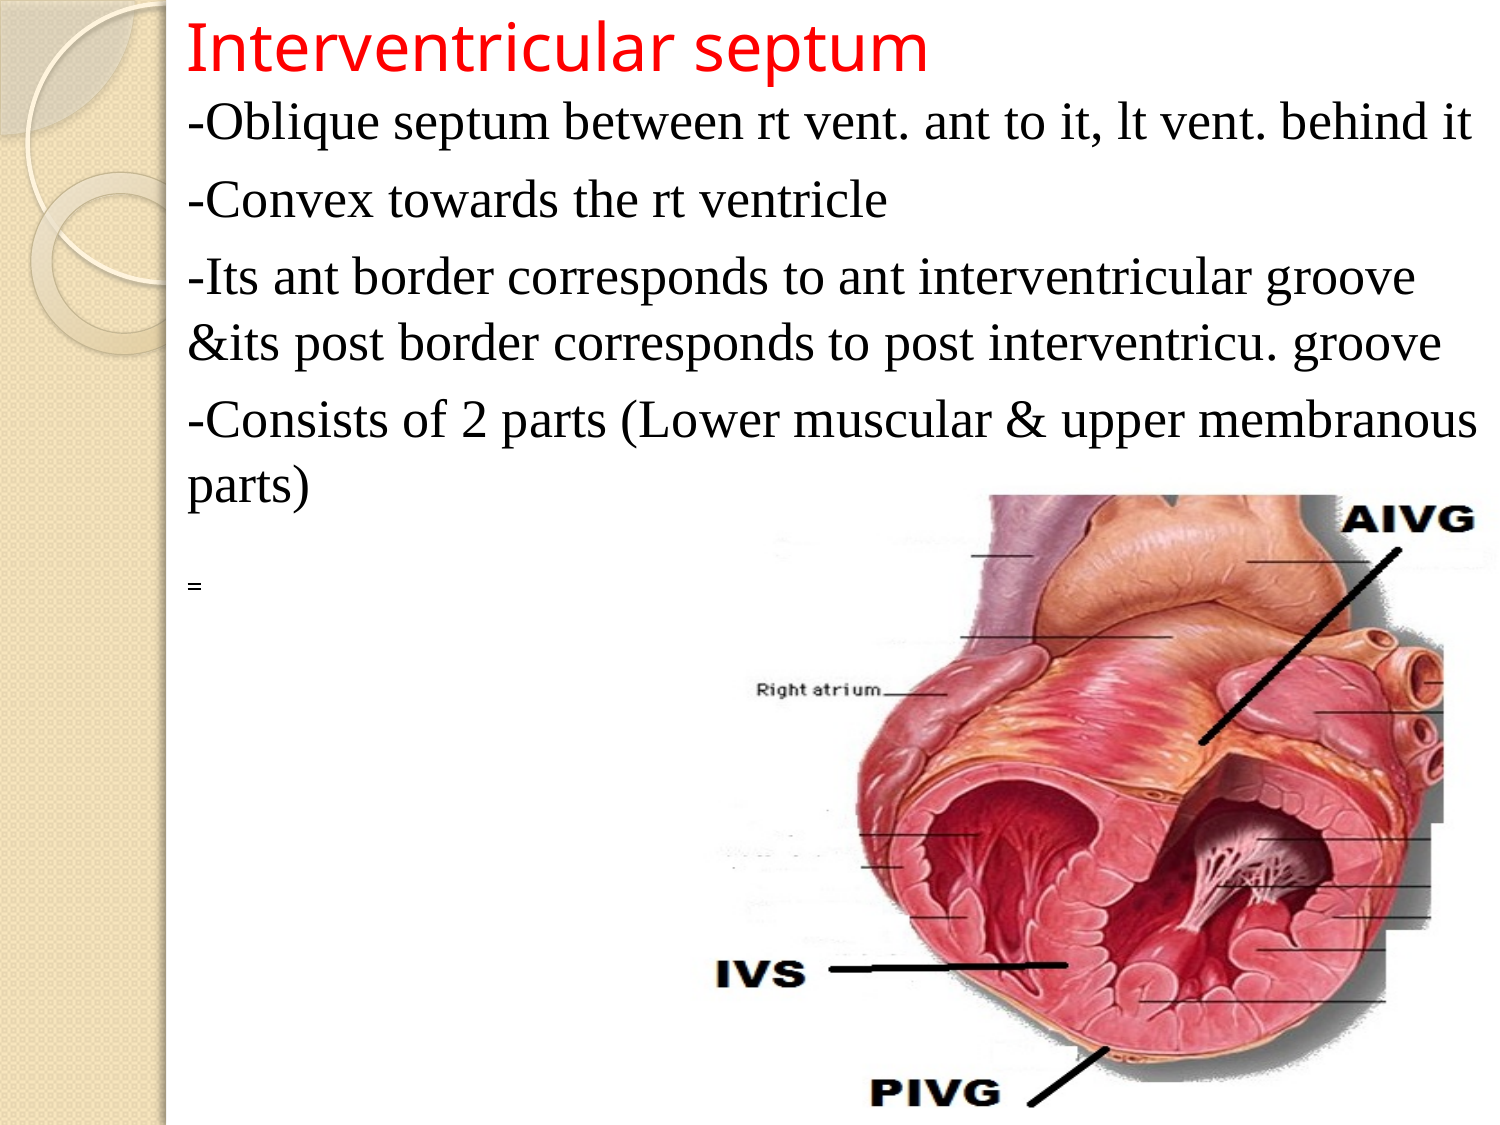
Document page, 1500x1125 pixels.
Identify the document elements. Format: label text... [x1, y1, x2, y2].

list -Oblique septum between rt vent. ant to it, lt vent. behind it -Convex towards the rt ventricle -Its ant border corresponds to ant interventricular groove &its post border corresponds to post interventricu. groove -Consists of 2 parts (Lower muscular & upper membranous parts) [159, 78, 1500, 1125]
picture [690, 467, 1500, 1125]
title Interventricular septum [171, 0, 1500, 78]
